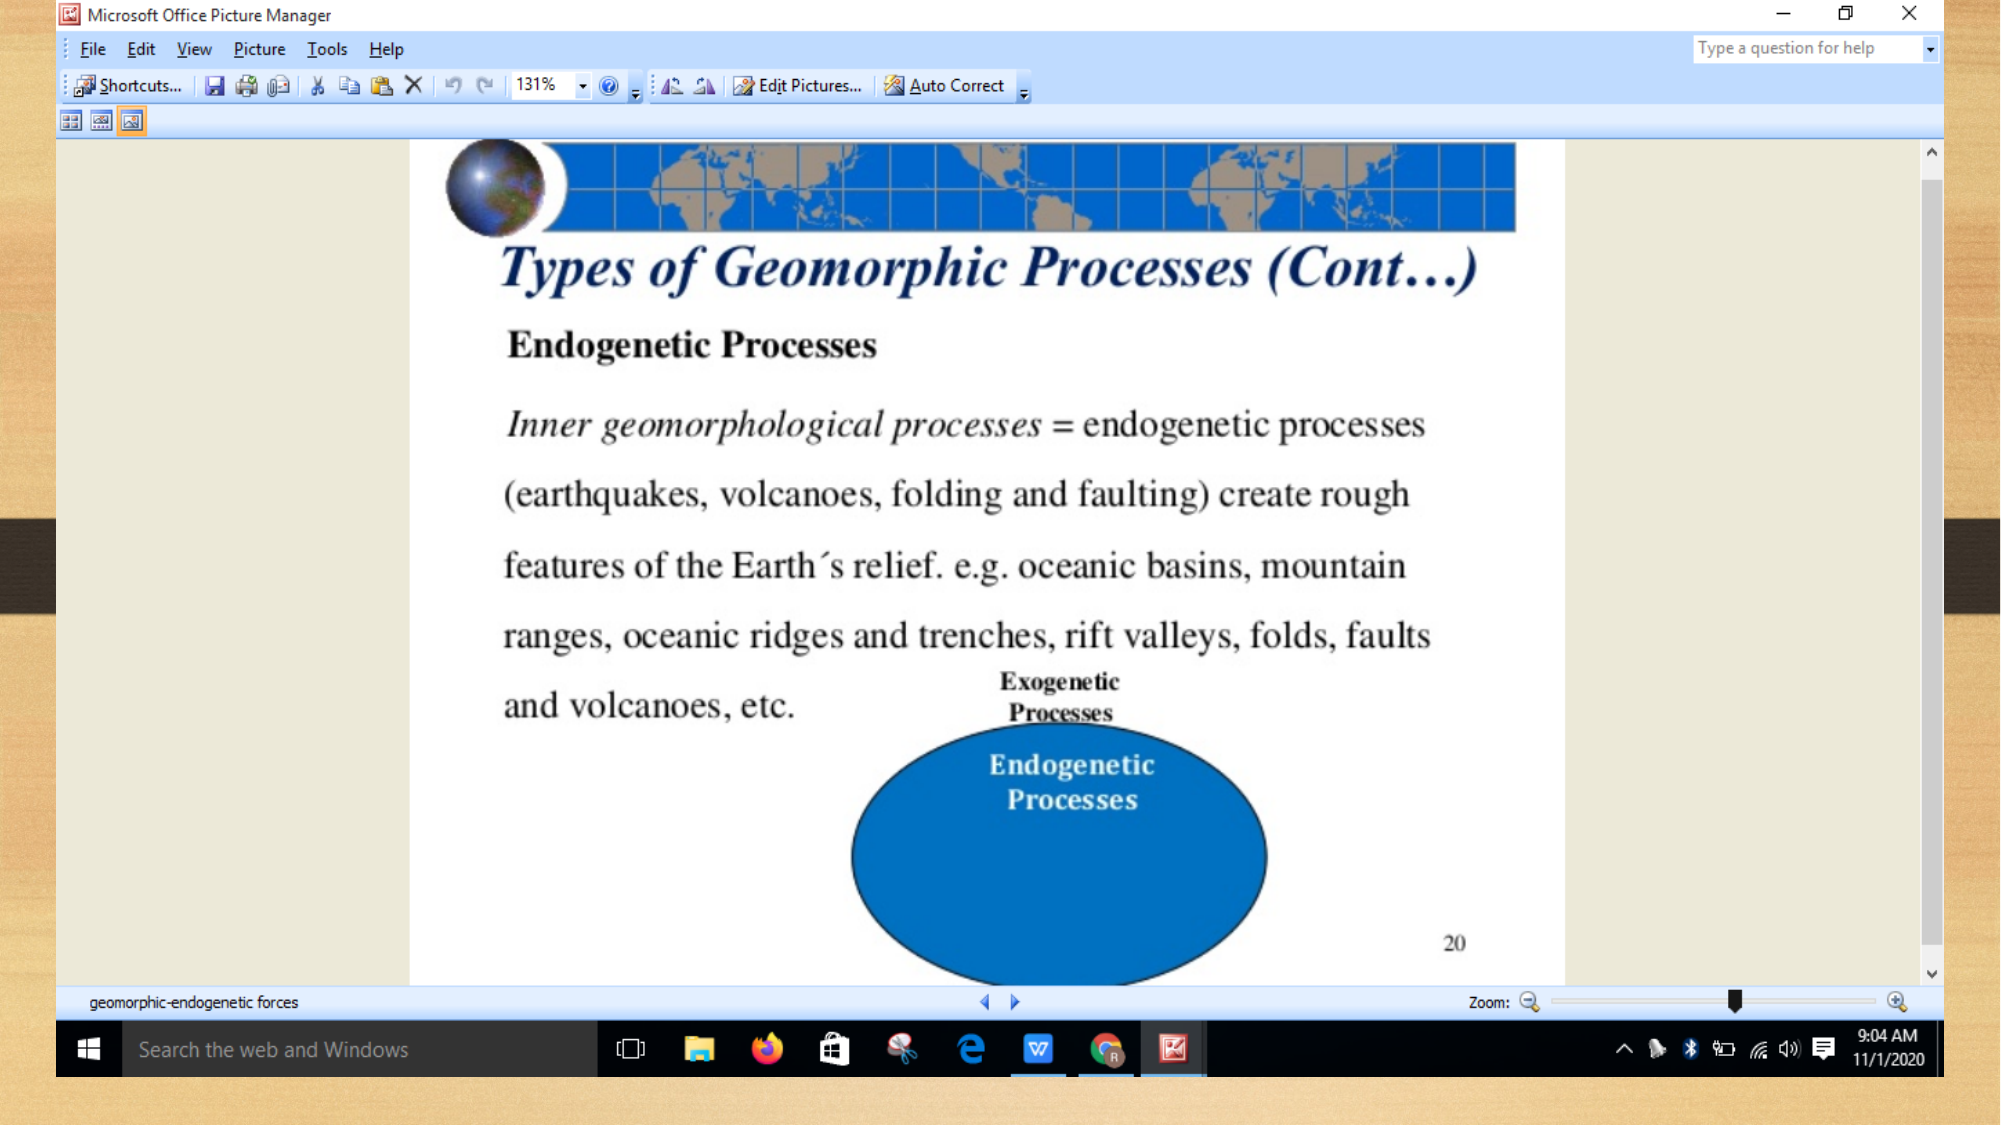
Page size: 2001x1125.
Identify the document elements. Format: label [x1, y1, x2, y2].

picture [0, 0, 2001, 1125]
list [56, 0, 1944, 1077]
